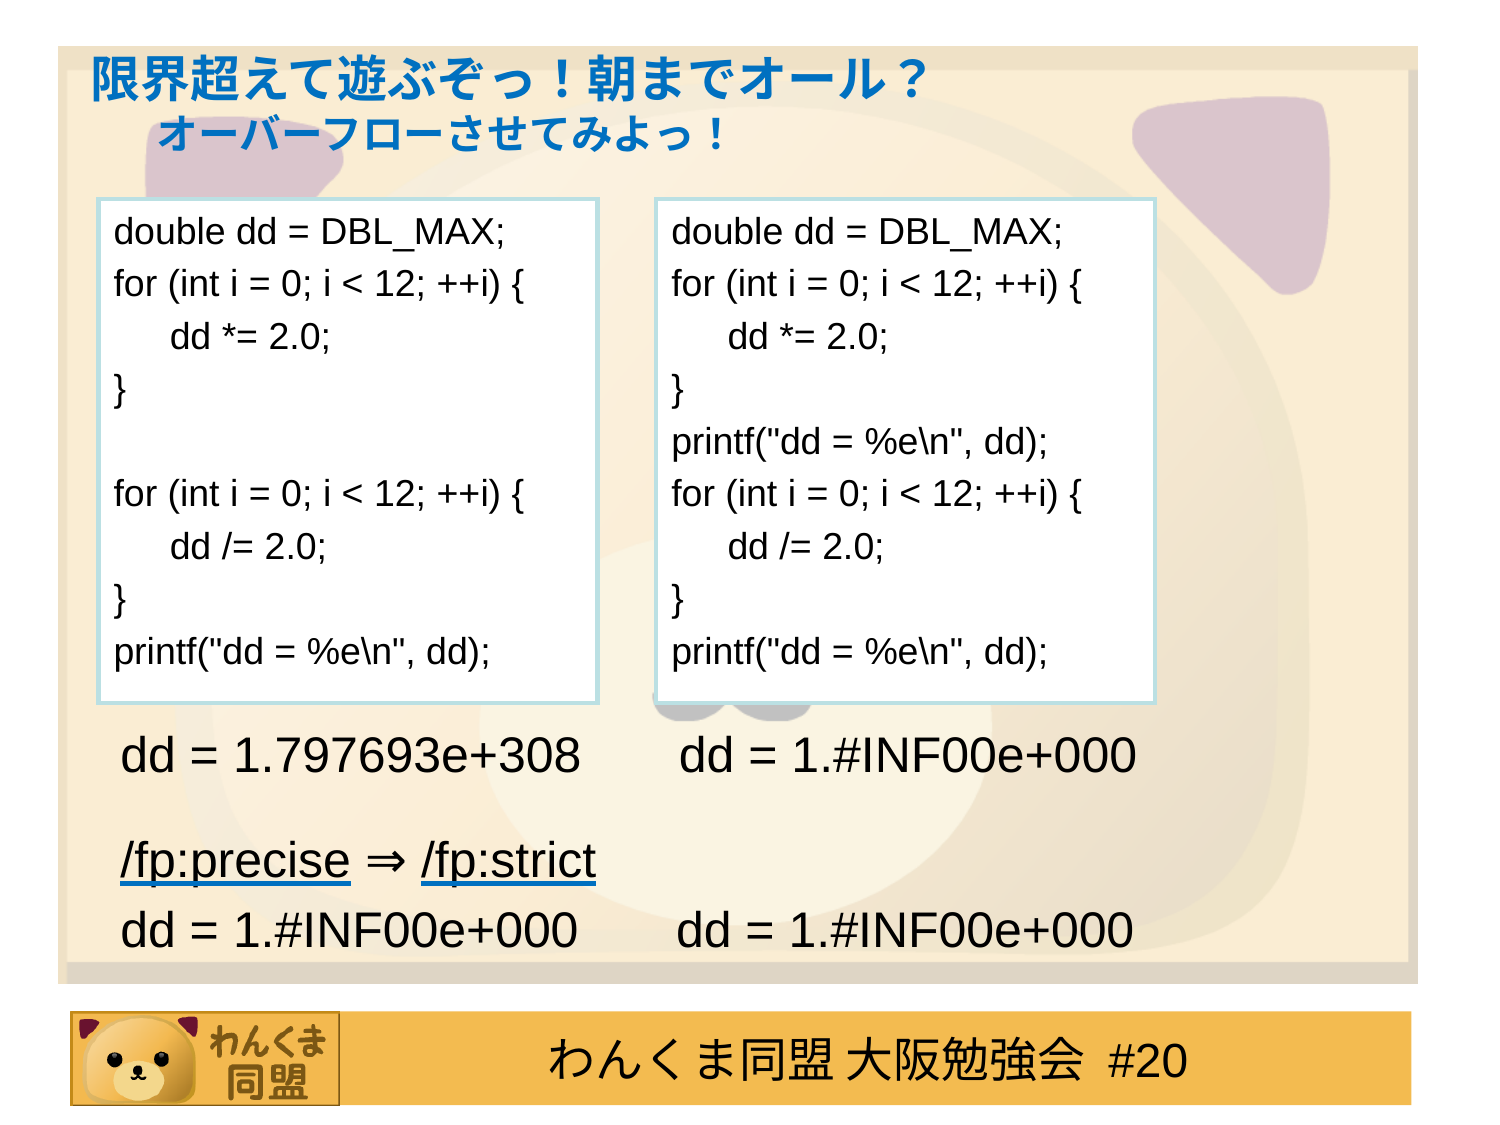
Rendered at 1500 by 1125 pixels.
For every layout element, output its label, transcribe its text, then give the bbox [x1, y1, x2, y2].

title 限界超えて遊ぶぞっ！朝までオール？ オーバーフローさせてみよっ！ [74, 44, 1426, 162]
picture [58, 46, 1418, 984]
text_box dd = 1.797693e+308 dd = 1.#INF00e+000 [105, 714, 1219, 797]
list double dd = DBL_MAX; for (int i = 0; i < 12; ++i) { dd *= 2.0; } for (int i = 0; i < 12; ++i) { dd /= 2.0; } printf("dd = %e\n", dd); [96, 197, 600, 705]
picture [70, 1011, 340, 1106]
text_box /fp:precise ⇒ /fp:strict dd = 1.#INF00e+000 dd = 1.#INF00e+000 [105, 820, 1219, 961]
text_box double dd = DBL_MAX; for (int i = 0; i < 12; ++i) { dd *= 2.0; } printf("dd = %e\n", dd); for (int i = 0; i < 12; ++i) { dd /= 2.0; } printf("dd = %e\n", dd); [654, 197, 1157, 705]
